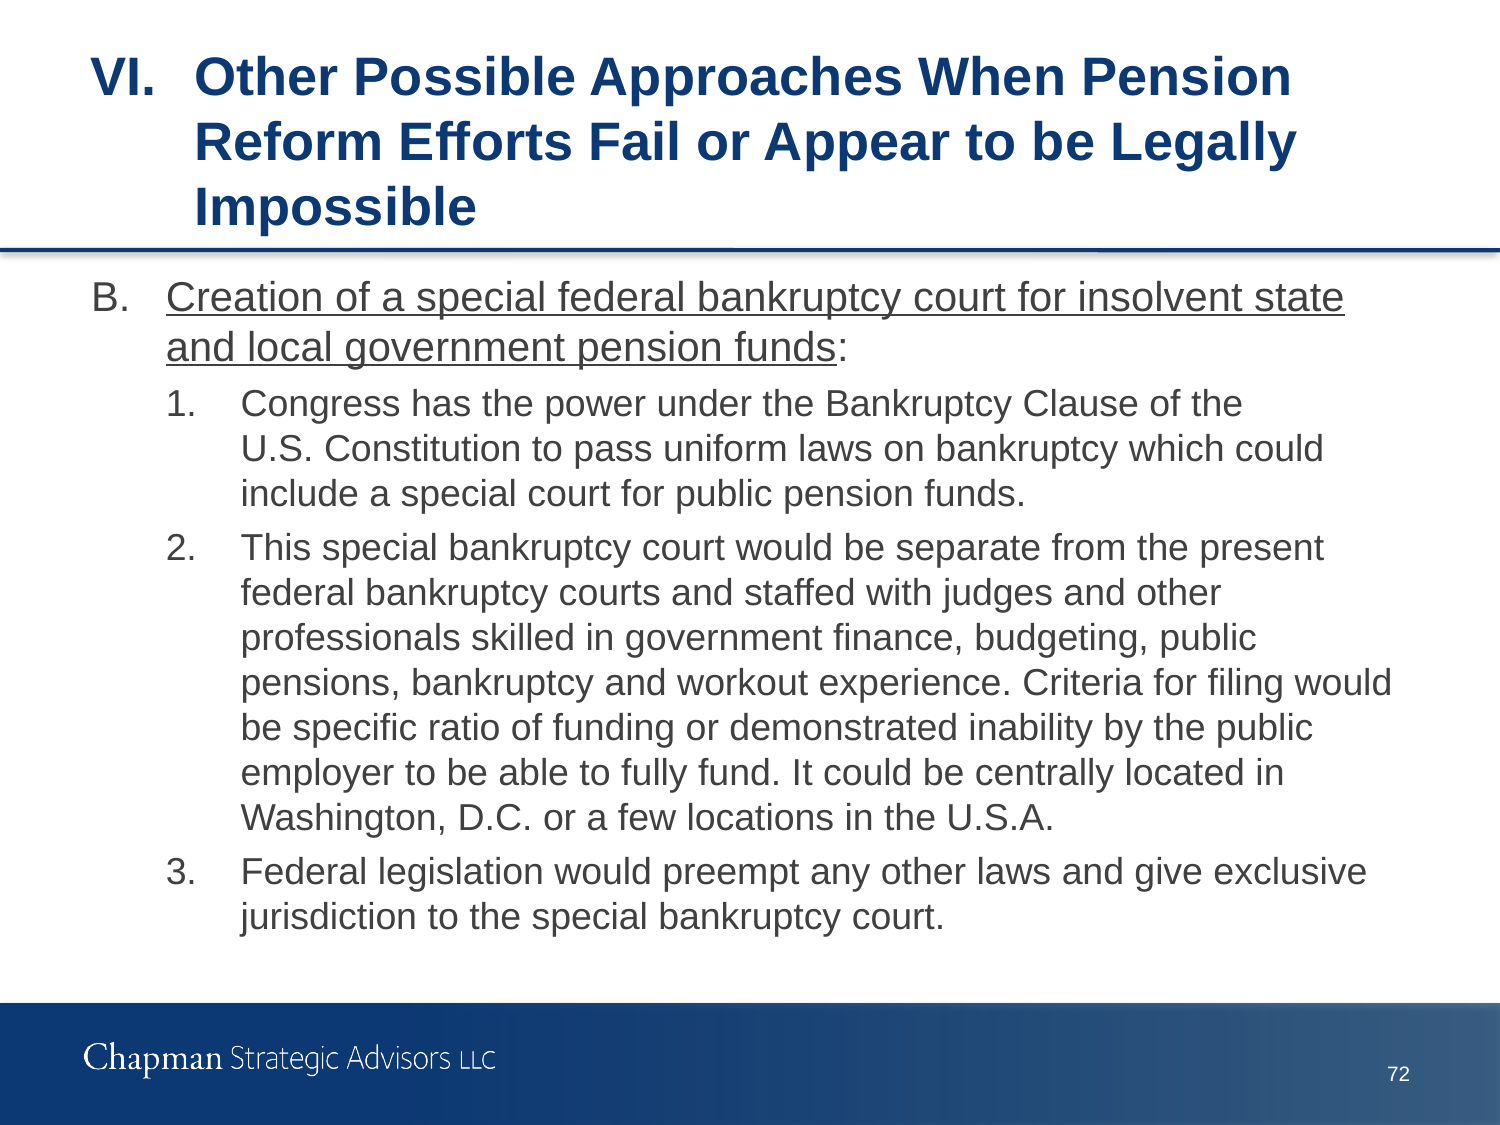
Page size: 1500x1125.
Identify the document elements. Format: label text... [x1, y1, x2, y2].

title VI. Other Possible Approaches When Pension Reform Efforts Fail or Appear to be Legally Impossible [75, 45, 1425, 233]
slide_number 71 [1074, 1052, 1425, 1113]
list B. Creation of a special federal bankruptcy court for insolvent state and local government pension funds: 1. Congress has the power under the Bankruptcy Clause of the U.S. Constitution to pass uniform laws on bankruptcy which could include a special court for public pension funds. 2. This special bankruptcy court would be separate from the present federal bankruptcy courts and staffed with judges and other professionals skilled in government finance, budgeting, public pensions, bankruptcy and workout experience. Criteria for filing would be specific ratio of funding or demonstrated inability by the public employer to be able to fully fund. It could be centrally located in Washington, D.C. or a few locations in the U.S.A. 3. Federal legislation would preempt any other laws and give exclusive jurisdiction to the special bankruptcy court. [74, 262, 1426, 1006]
